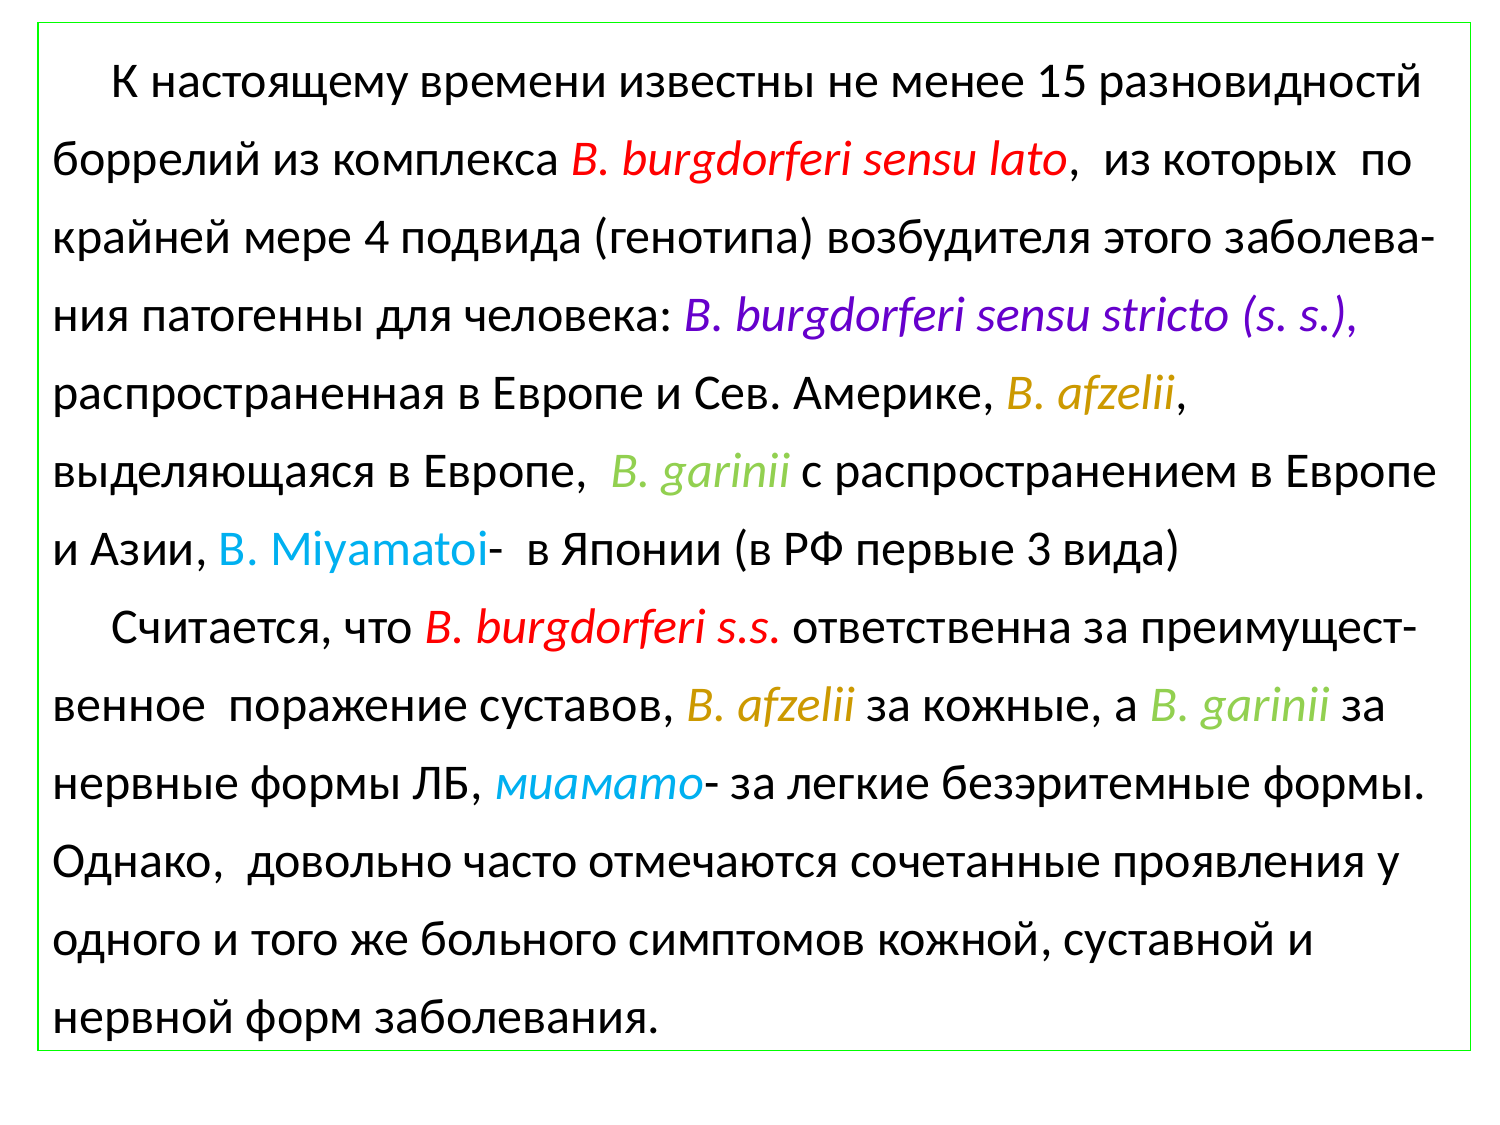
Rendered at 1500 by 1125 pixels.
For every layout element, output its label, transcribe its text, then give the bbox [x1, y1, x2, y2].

text_box К настоящему времени известны не менее 15 разновидностй боррелий из комплекса B. burgdorferi sensu lato, из которых по крайней мере 4 подвида (генотипа) возбудителя этого заболева-ния патогенны для человека: B. burgdorferi sensu stricto (s. s.), распространенная в Европе и Сев. Америке, B. afzelii, выделяющаяся в Европе, B. garinii с распространением в Европе и Азии, В. Miyаmatoi- в Японии (в РФ первые 3 вида) Считается, что B. burgdorferi s.s. ответственна за преимущест-венное поражение суставов, B. afzelii за кожные, а B. garinii за нервные формы ЛБ, миамато- за легкие безэритемные формы. Однако, довольно часто отмечаются сочетанные проявления у одного и того же больного симптомов кожной, суставной и нервной форм заболевания. [37, 22, 1471, 1051]
